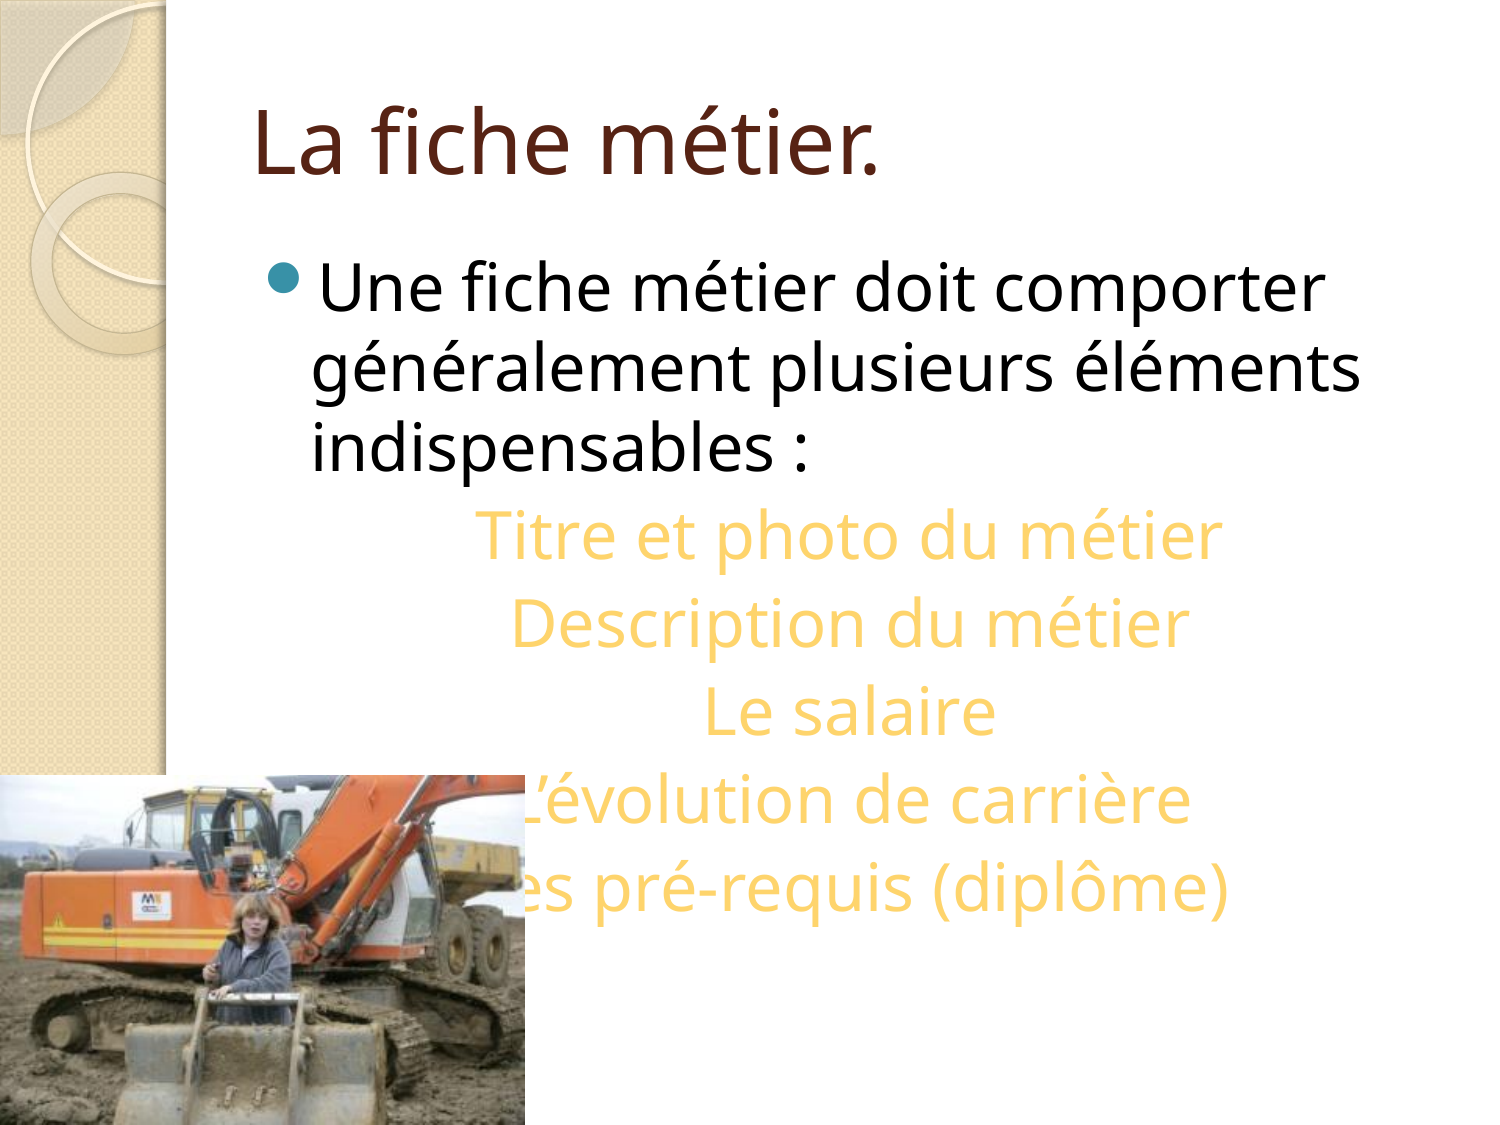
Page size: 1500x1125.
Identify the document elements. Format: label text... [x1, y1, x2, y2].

picture [0, 774, 526, 1125]
list Une fiche métier doit comporter généralement plusieurs éléments indispensables : Titre et photo du métier Description du métier Le salaire L’évolution de carrière Les pré-requis (diplôme) [235, 237, 1466, 1025]
title La fiche métier. [235, 45, 1466, 233]
